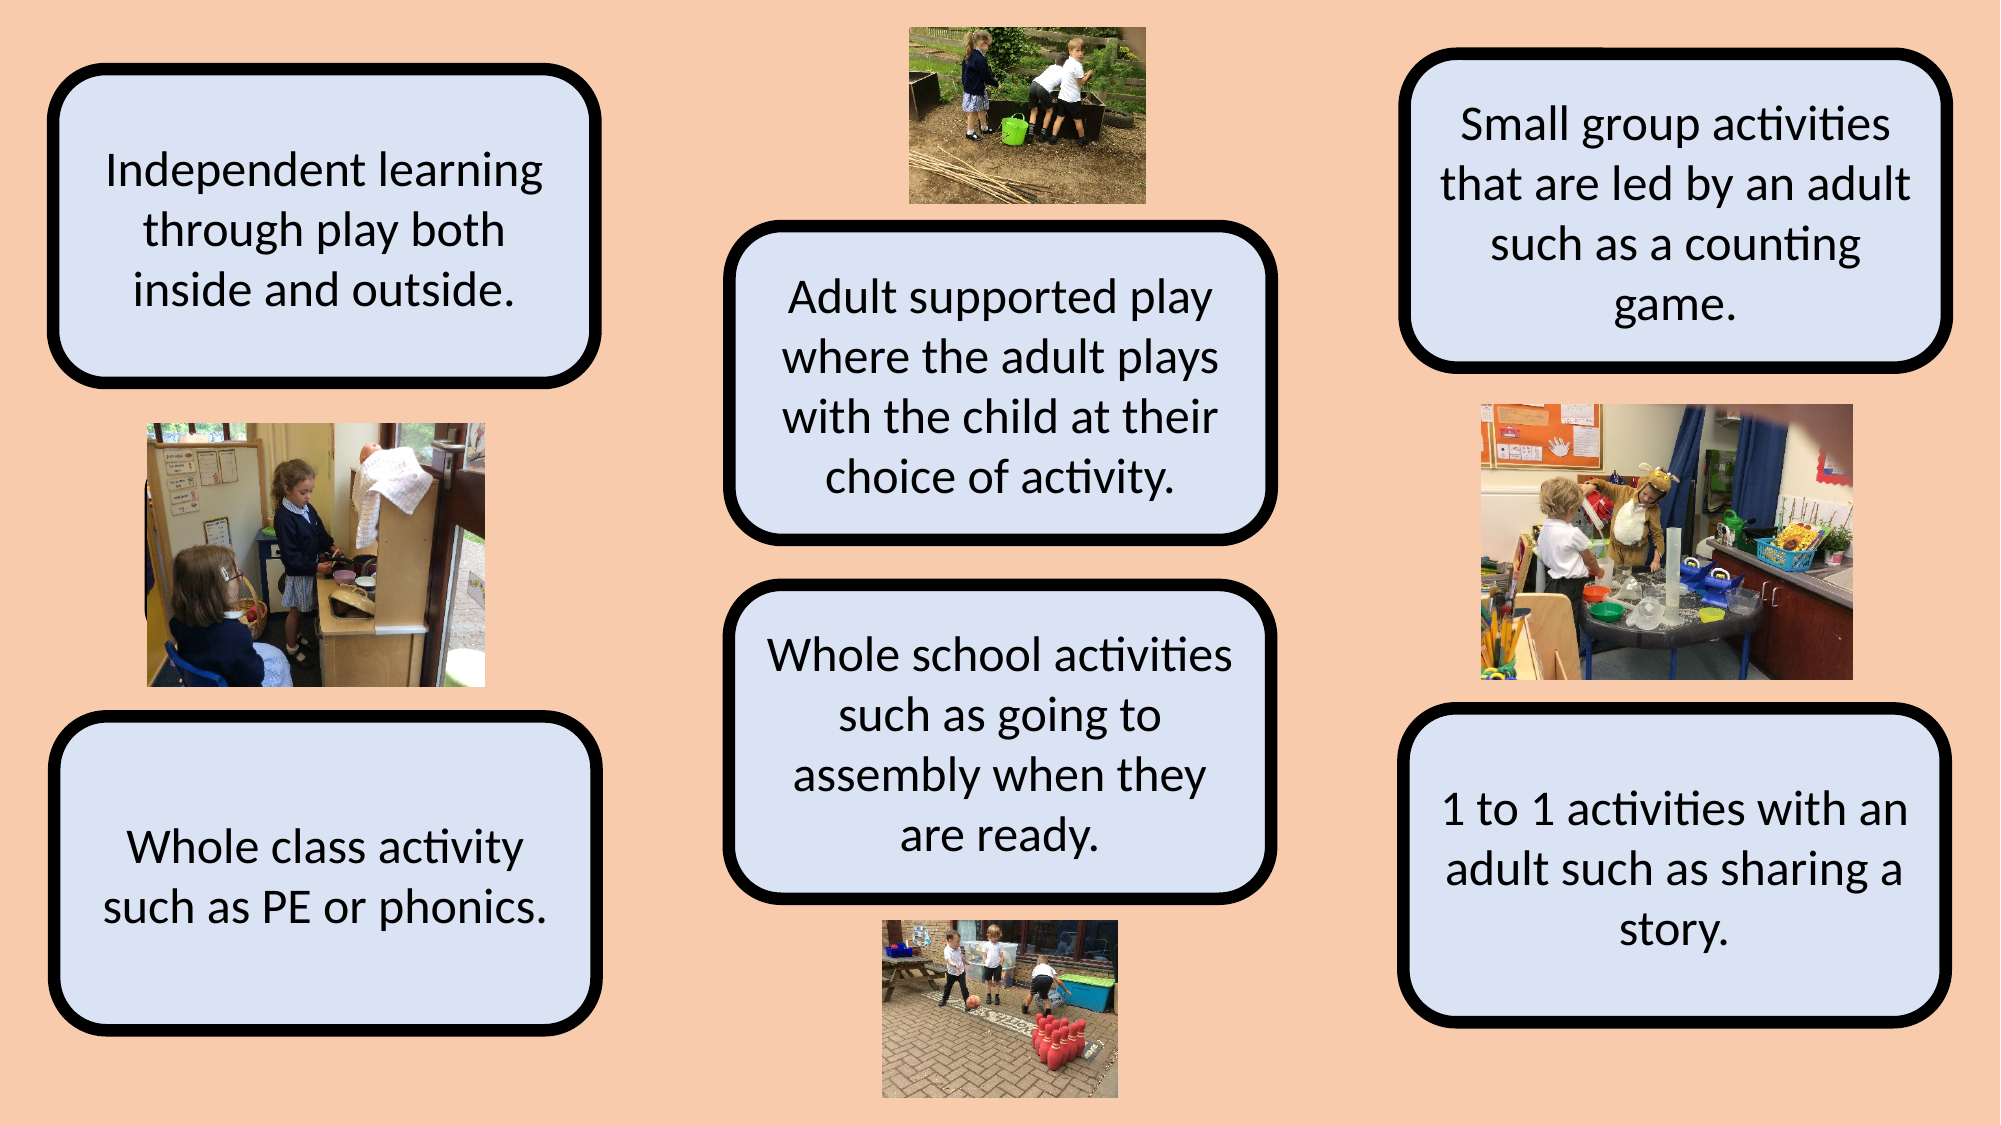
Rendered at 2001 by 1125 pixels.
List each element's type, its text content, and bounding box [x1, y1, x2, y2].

text_box Whole class activity such as PE or phonics. [53, 715, 598, 1032]
picture [147, 423, 485, 687]
text_box Whole school activities such as going to assembly when they are ready. [727, 583, 1273, 900]
text_box 1 to 1 activities with an adult such as sharing a story. [1402, 707, 1947, 1024]
picture [1481, 404, 1853, 680]
text_box Independent learning through play both inside and outside. [51, 68, 597, 385]
picture [909, 27, 1146, 204]
text_box Adult supported play where the adult plays with the child at their choice of activity. [728, 225, 1273, 541]
picture [882, 920, 1118, 1098]
text_box Small group activities that are led by an adult such as a counting game. [1403, 52, 1948, 369]
